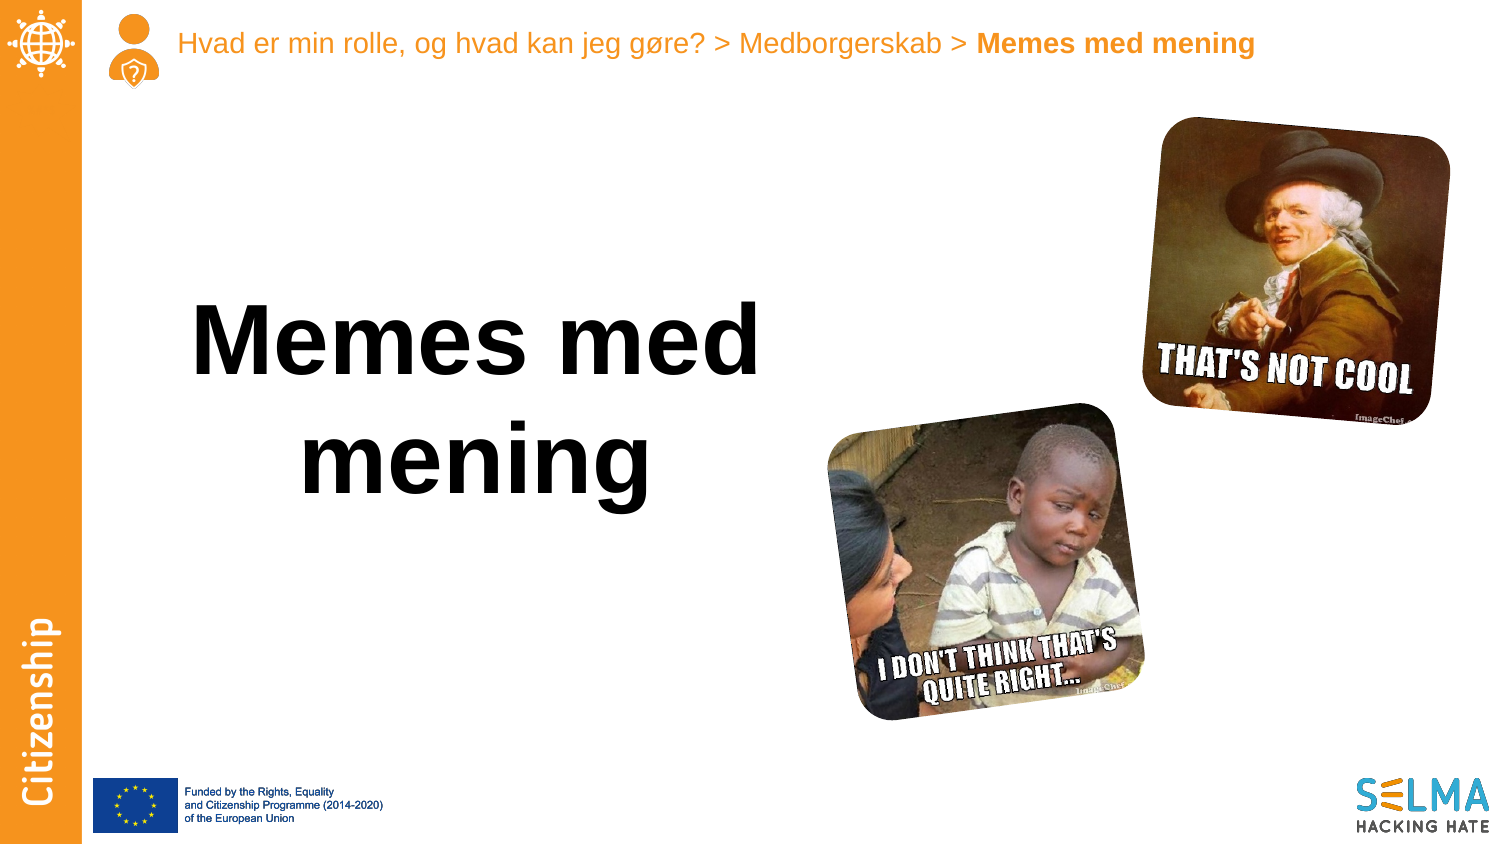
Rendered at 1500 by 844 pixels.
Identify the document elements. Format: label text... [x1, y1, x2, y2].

picture [0, 0, 82, 844]
picture [1356, 777, 1489, 833]
picture [93, 777, 383, 833]
picture [109, 14, 159, 90]
text_box Hvad er min rolle, og hvad kan jeg gøre? > Medborgerskab > Memes med mening [162, 8, 1477, 67]
picture [827, 403, 1145, 721]
picture [1142, 117, 1451, 425]
title Memes med mening [129, 179, 824, 609]
